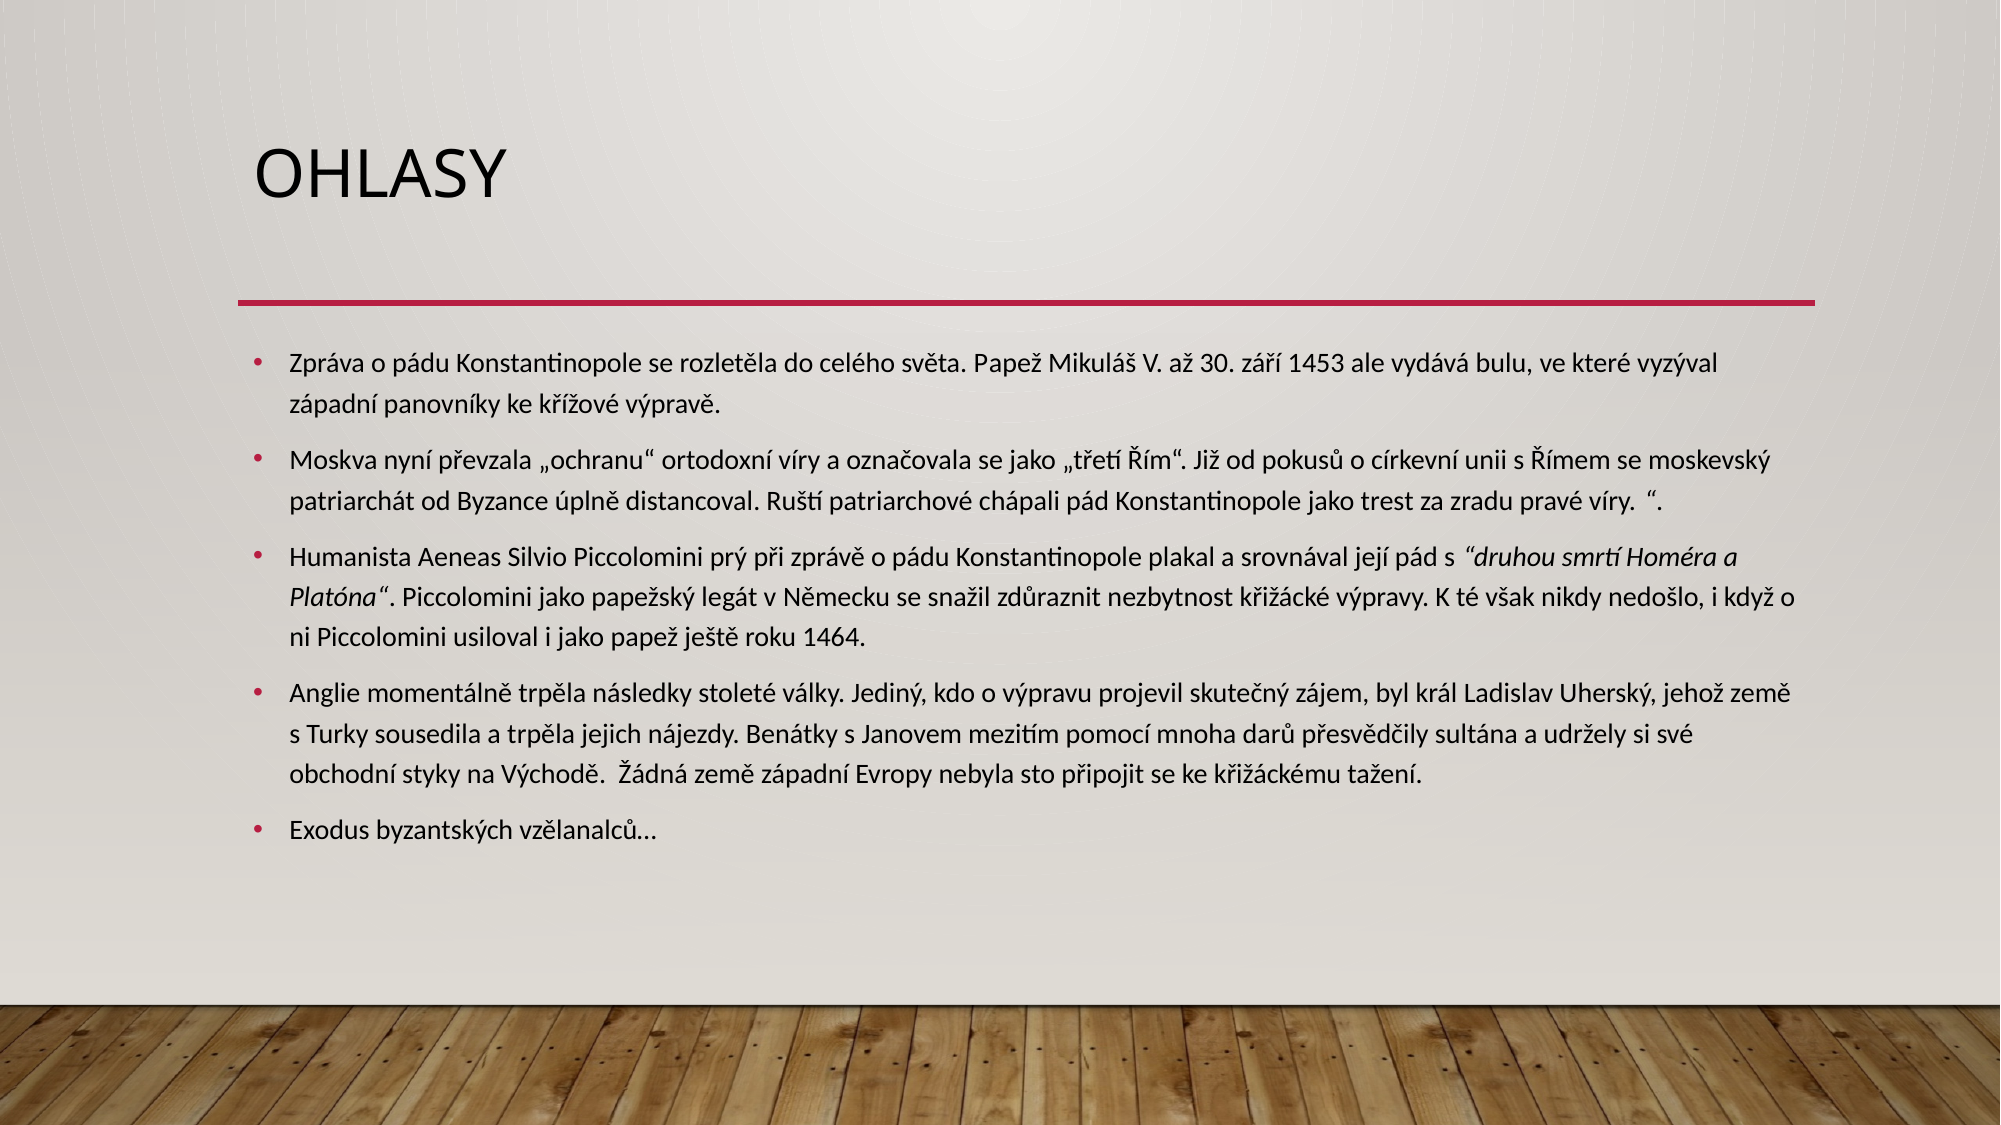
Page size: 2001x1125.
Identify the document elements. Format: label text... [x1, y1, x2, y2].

list Zpráva o pádu Konstantinopole se rozletěla do celého světa. Papež Mikuláš V. až 30. září 1453 ale vydává bulu, ve které vyzýval západní panovníky ke křížové výpravě. Moskva nyní převzala „ochranu“ ortodoxní víry a označovala se jako „třetí Řím“. Již od pokusů o církevní unii s Římem se moskevský patriarchát od Byzance úplně distancoval. Ruští patriarchové chápali pád Konstantinopole jako trest za zradu pravé víry. “. Humanista Aeneas Silvio Piccolomini prý při zprávě o pádu Konstantinopole plakal a srovnával její pád s “druhou smrtí Homéra a Platóna“. Piccolomini jako papežský legát v Německu se snažil zdůraznit nezbytnost křižácké výpravy. K té však nikdy nedošlo, i když o ni Piccolomini usiloval i jako papež ještě roku 1464. Anglie momentálně trpěla následky stoleté války. Jediný, kdo o výpravu projevil skutečný zájem, byl král Ladislav Uherský, jehož země s Turky sousedila a trpěla jejich nájezdy. Benátky s Janovem mezitím pomocí mnoha darů přesvědčily sultána a udržely si své obchodní styky na Východě. Žádná země západní Evropy nebyla sto připojit se ke křižáckému tažení. Exodus byzantských vzělanalců… [238, 330, 1814, 897]
title ohlasy [238, 131, 1814, 305]
picture [0, 1005, 2000, 1125]
